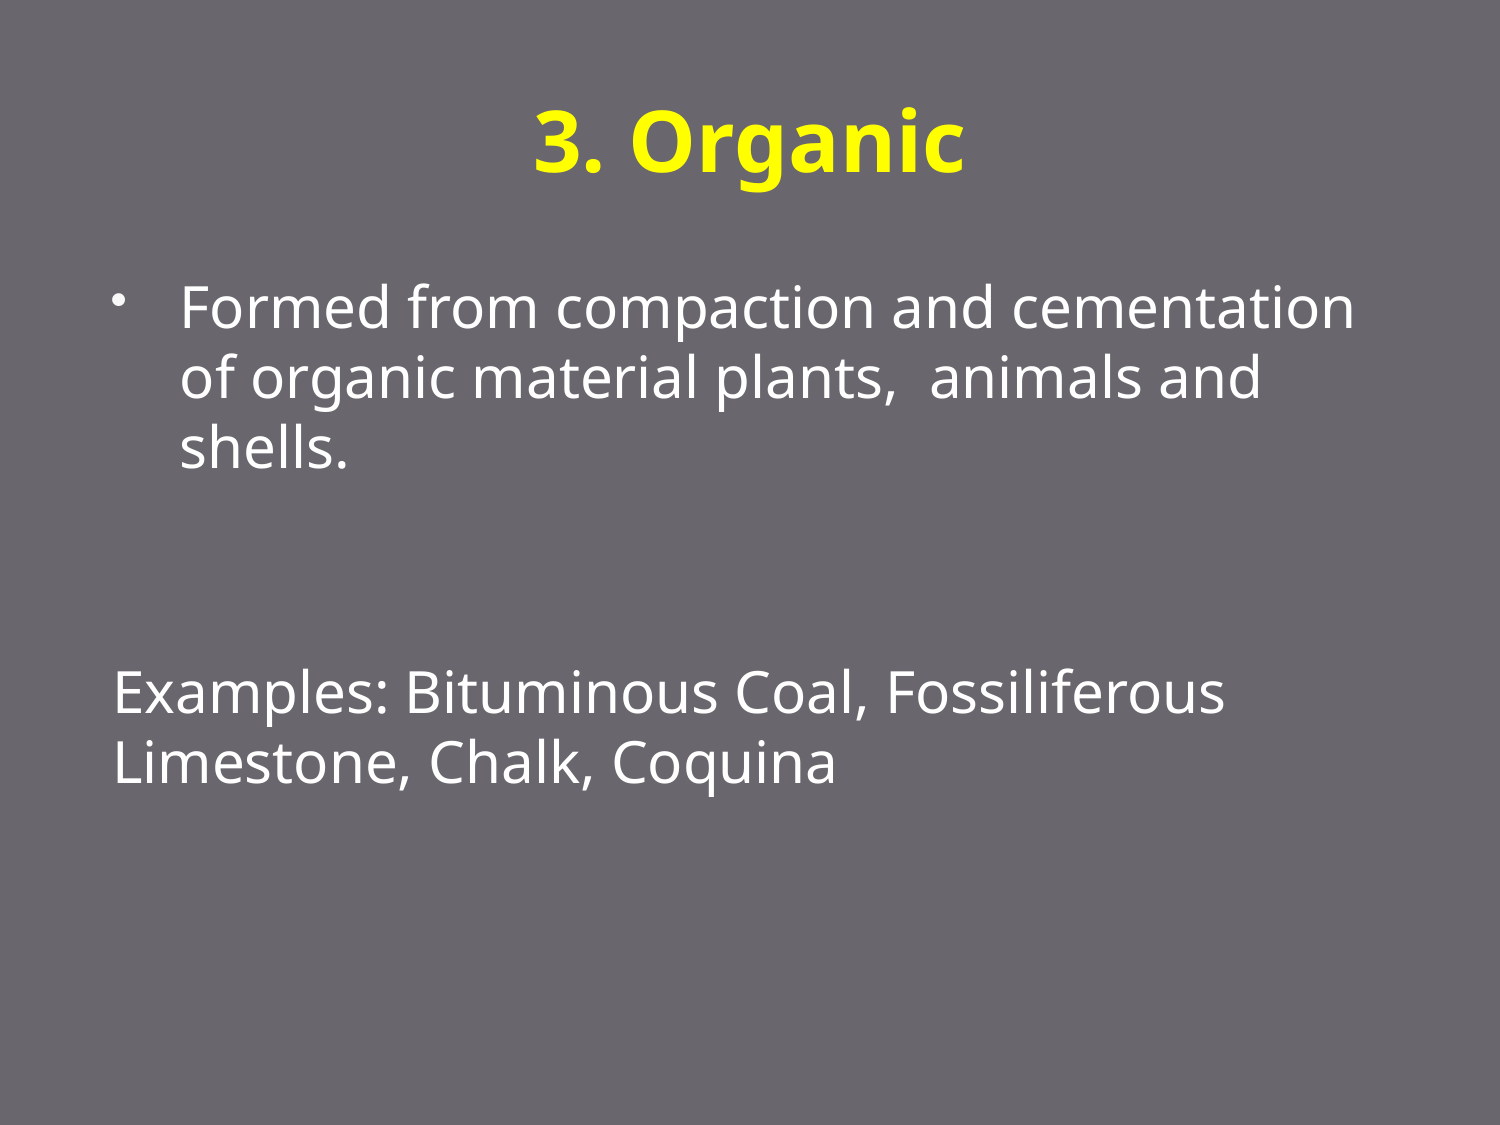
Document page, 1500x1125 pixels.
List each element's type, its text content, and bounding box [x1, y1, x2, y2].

title 3. Organic [75, 45, 1425, 233]
list Formed from compaction and cementation of organic material plants, animals and shells. Examples: Bituminous Coal, Fossiliferous Limestone, Chalk, Coquina [75, 262, 1425, 1035]
